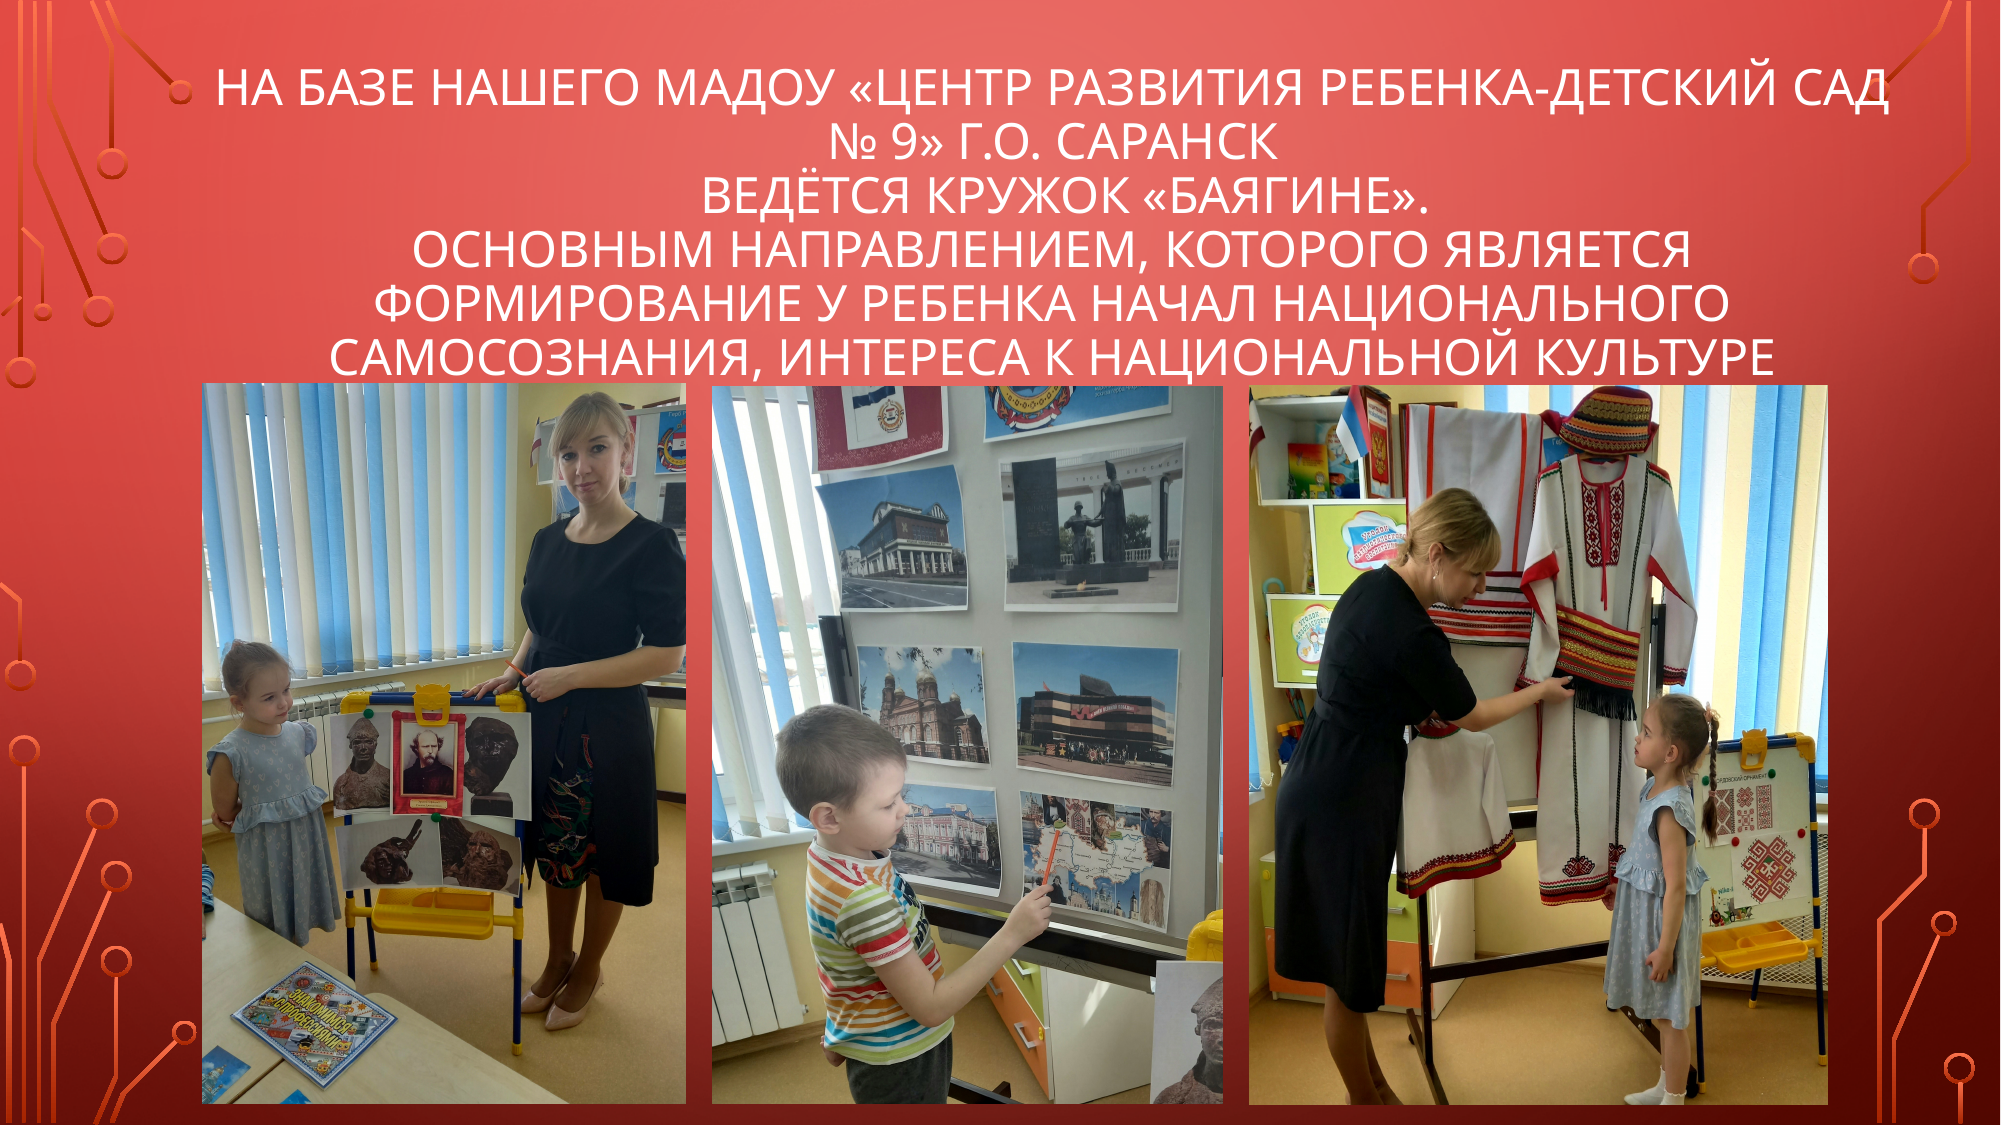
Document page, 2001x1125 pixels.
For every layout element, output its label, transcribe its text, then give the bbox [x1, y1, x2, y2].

picture [202, 383, 686, 1104]
title На базе нашего МАДОУ «Центр Развития Ребенка-Детский сад № 9» г.о. Саранск ведётся кружок «Баягине». Основным направлением, которого является формирование у ребенка начал национального самосознания, интереса к национальной культуре [193, 24, 1912, 120]
picture [712, 386, 1223, 1104]
picture [1248, 384, 1828, 1105]
list [94, 120, 1973, 1027]
